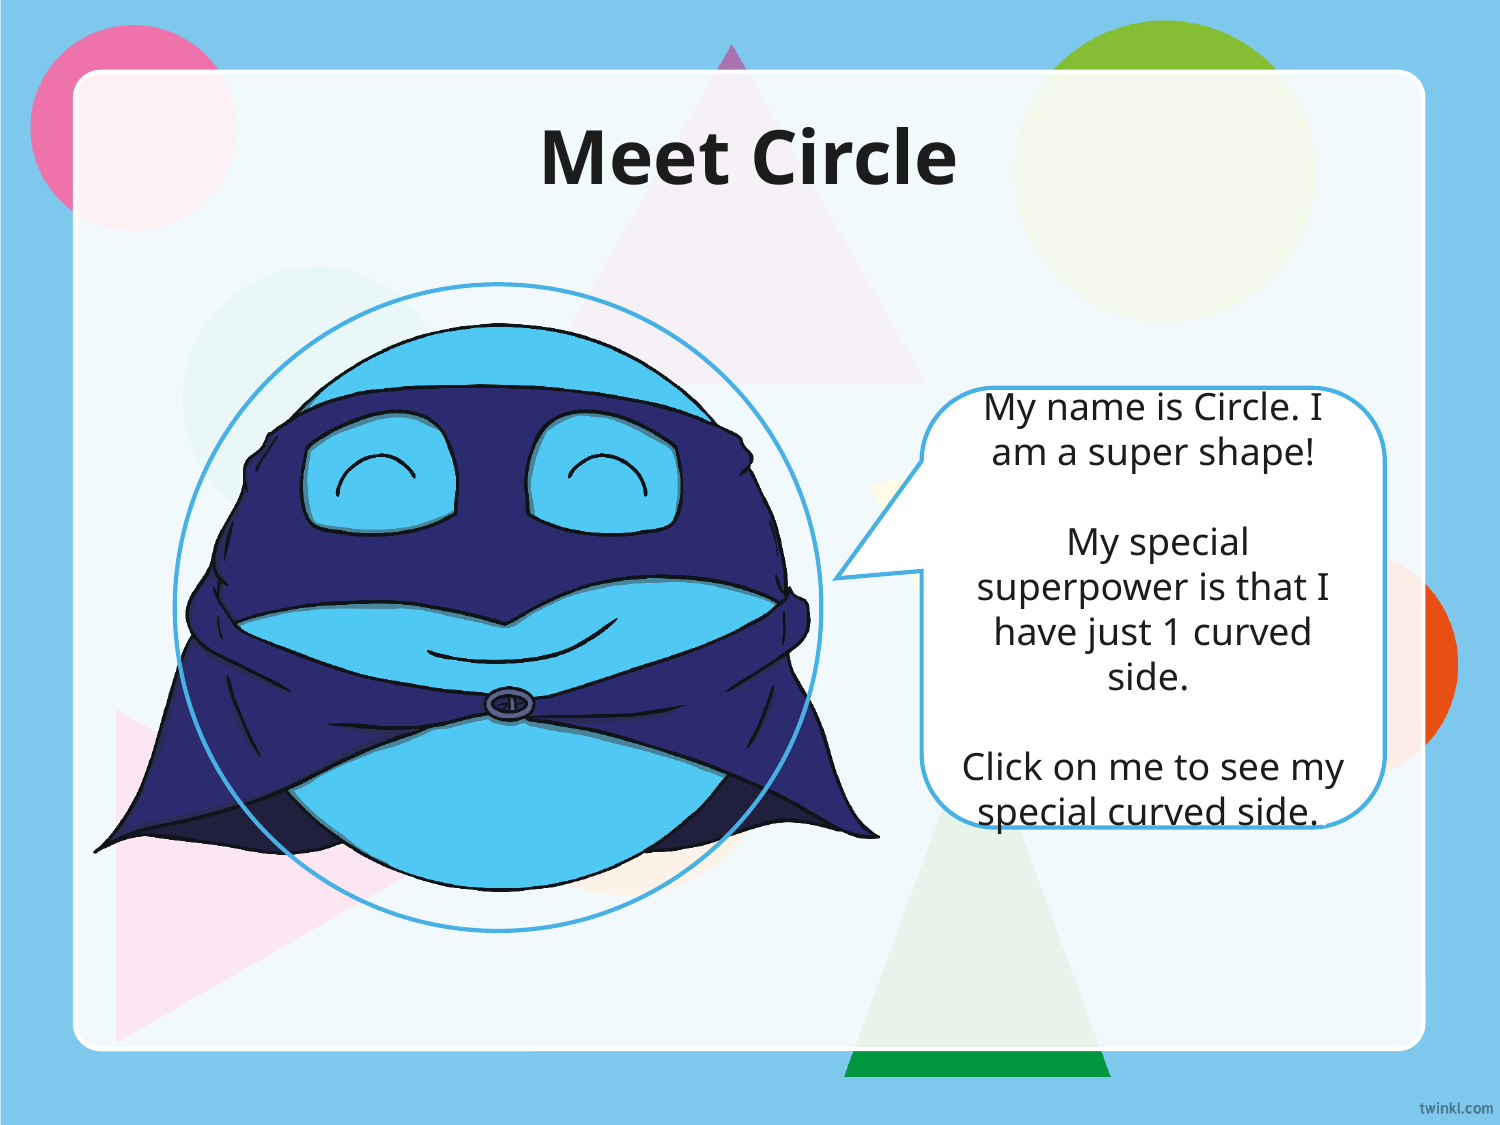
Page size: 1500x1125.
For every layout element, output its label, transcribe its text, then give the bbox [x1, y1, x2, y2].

text_box My name is Circle. I am a super shape! My special superpower is that I have just 1 curved side. Click on me to see my special curved side.. [880, 386, 1386, 829]
text_box [342, 892, 654, 932]
picture [0, 0, 1500, 1125]
title Meet Circle [73, 76, 1426, 244]
text_box [342, 283, 654, 323]
